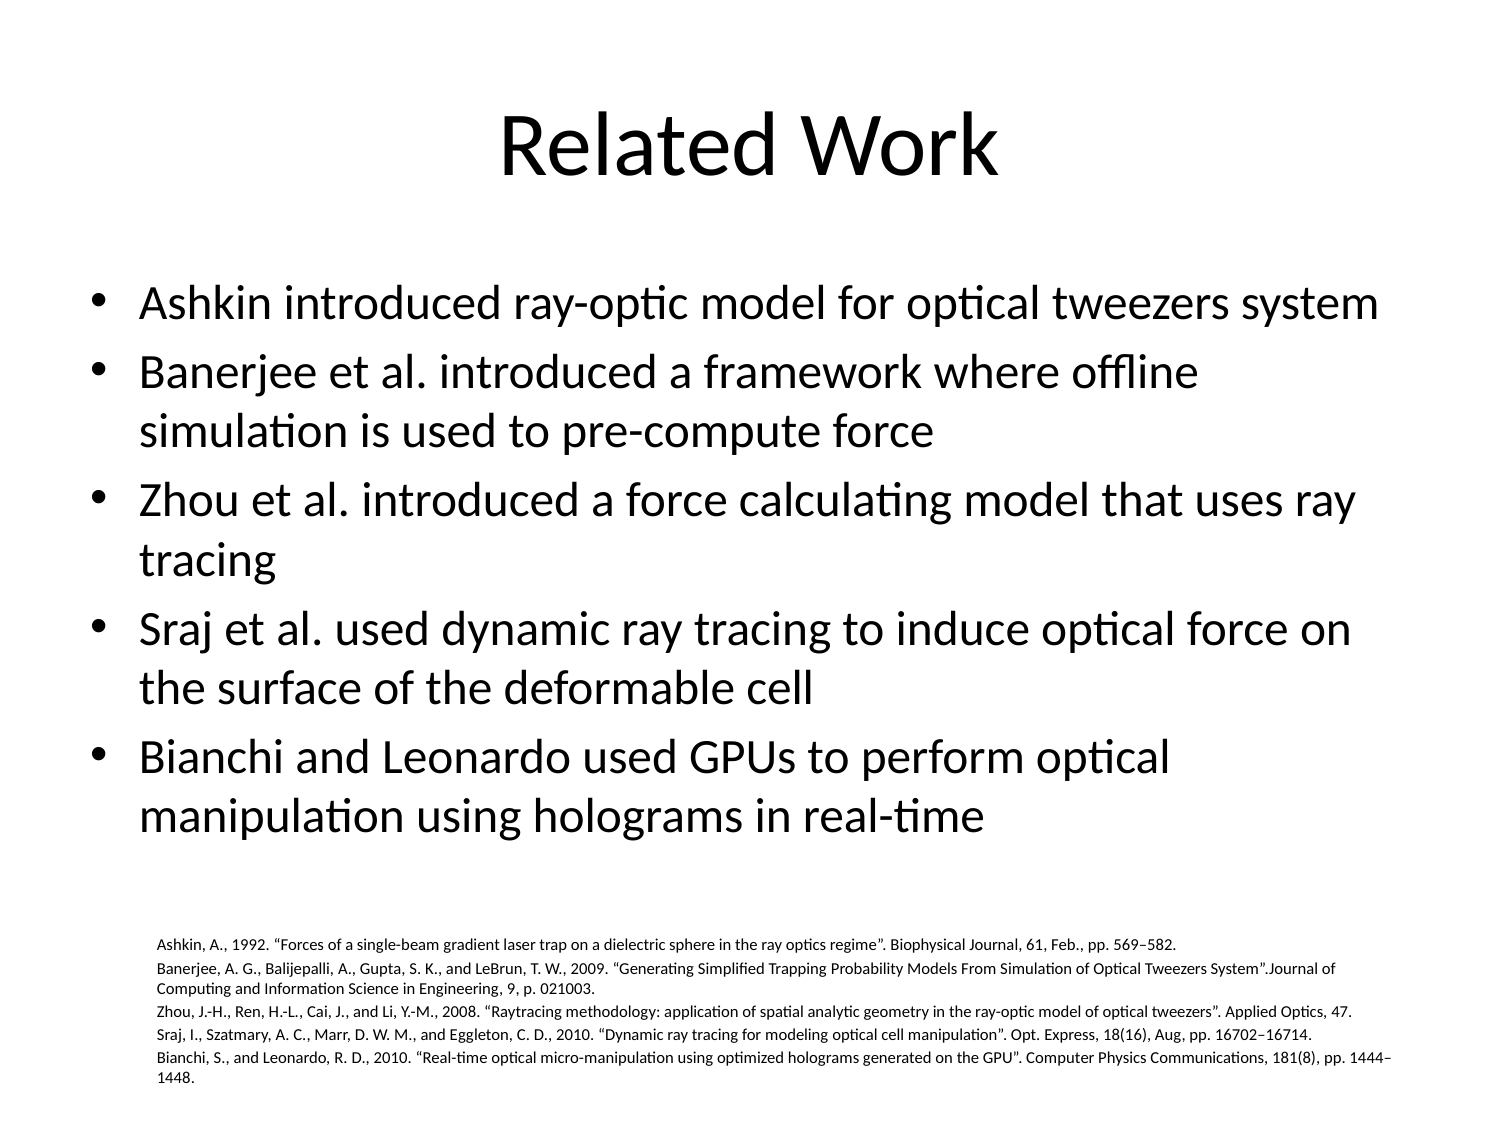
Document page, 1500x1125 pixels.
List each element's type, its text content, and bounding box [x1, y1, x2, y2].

text_box Ashkin, A., 1992. “Forces of a single-beam gradient laser trap on a dielectric sphere in the ray optics regime”. Biophysical Journal, 61, Feb., pp. 569–582. Banerjee, A. G., Balijepalli, A., Gupta, S. K., and LeBrun, T. W., 2009. “Generating Simplified Trapping Probability Models From Simulation of Optical Tweezers System”.Journal of Computing and Information Science in Engineering, 9, p. 021003. Zhou, J.-H., Ren, H.-L., Cai, J., and Li, Y.-M., 2008. “Raytracing methodology: application of spatial analytic geometry in the ray-optic model of optical tweezers”. Applied Optics, 47. Sraj, I., Szatmary, A. C., Marr, D. W. M., and Eggleton, C. D., 2010. “Dynamic ray tracing for modeling optical cell manipulation”. Opt. Express, 18(16), Aug, pp. 16702–16714. Bianchi, S., and Leonardo, R. D., 2010. “Real-time optical micro-manipulation using optimized holograms generated on the GPU”. Computer Physics Communications, 181(8), pp. 1444–1448. [76, 926, 1423, 1125]
title Related Work [75, 45, 1425, 233]
list Ashkin introduced ray-optic model for optical tweezers system Banerjee et al. introduced a framework where offline simulation is used to pre-compute force Zhou et al. introduced a force calculating model that uses ray tracing Sraj et al. used dynamic ray tracing to induce optical force on the surface of the deformable cell Bianchi and Leonardo used GPUs to perform optical manipulation using holograms in real-time [75, 262, 1403, 913]
